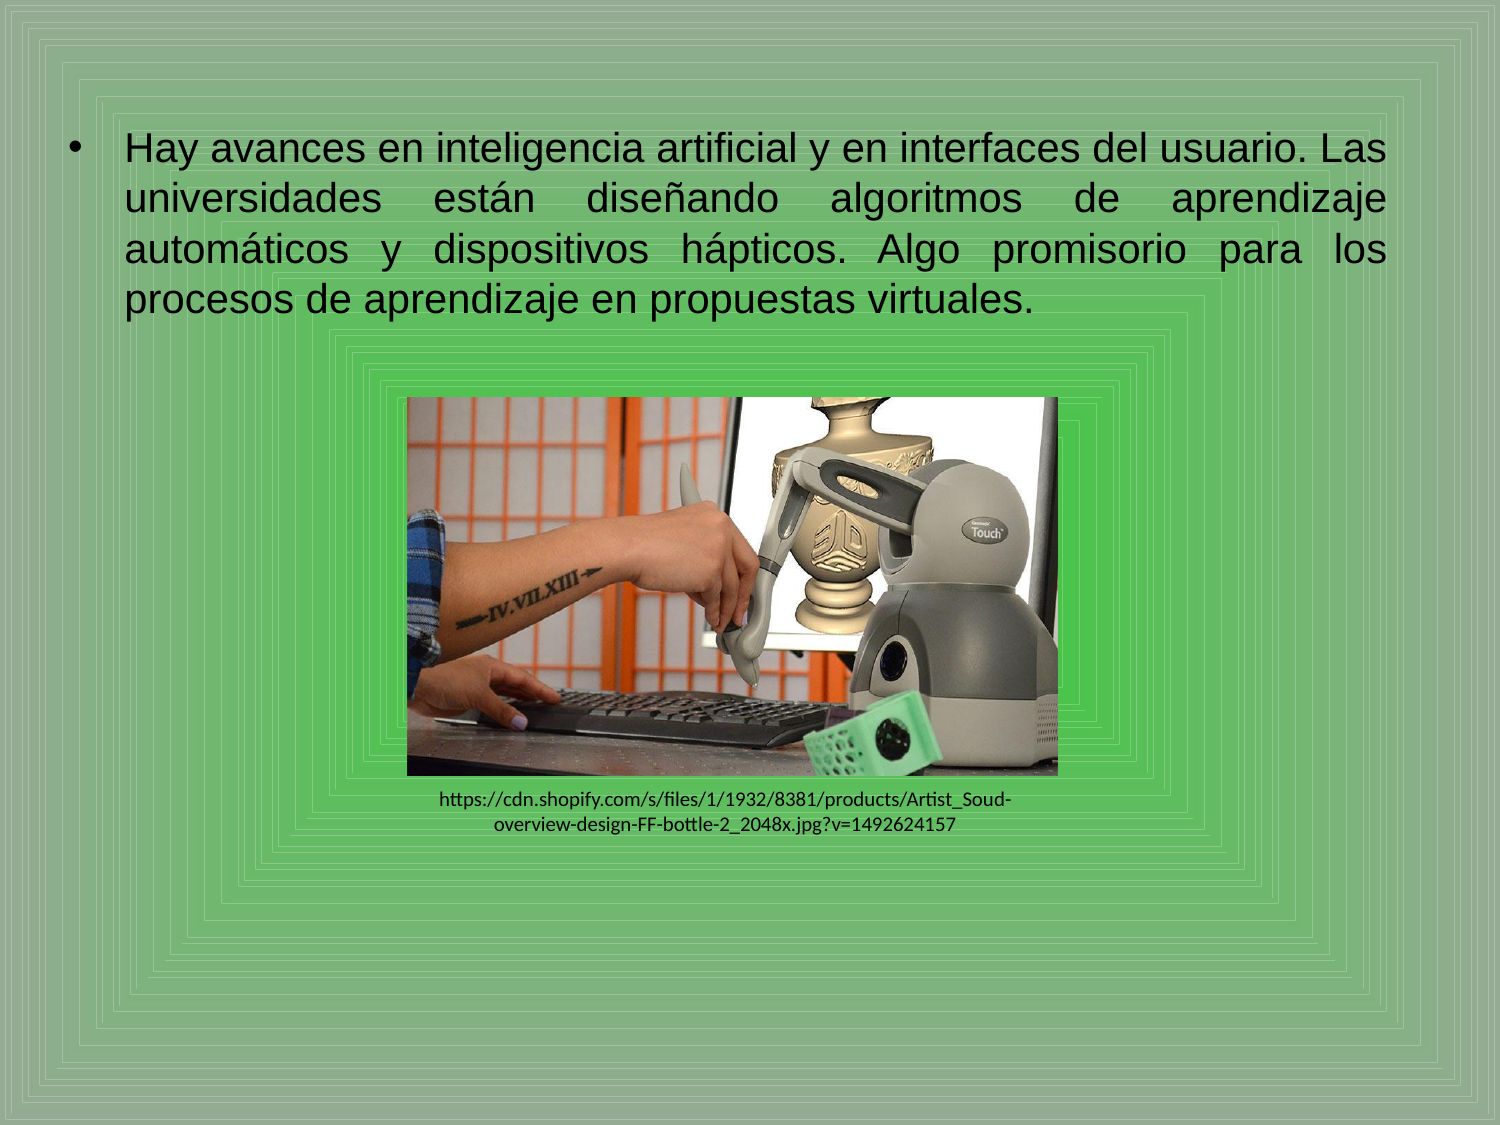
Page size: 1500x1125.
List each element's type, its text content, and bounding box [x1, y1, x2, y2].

text_box https://cdn.shopify.com/s/files/1/1932/8381/products/Artist_Soud-overview-design-FF-bottle-2_2048x.jpg?v=1492624157 [392, 773, 1058, 848]
picture [407, 396, 1058, 776]
list Hay avances en inteligencia artificial y en interfaces del usuario. Las universidades están diseñando algoritmos de aprendizaje automáticos y dispositivos hápticos. Algo promisorio para los procesos de aprendizaje en propuestas virtuales. [53, 113, 1404, 994]
